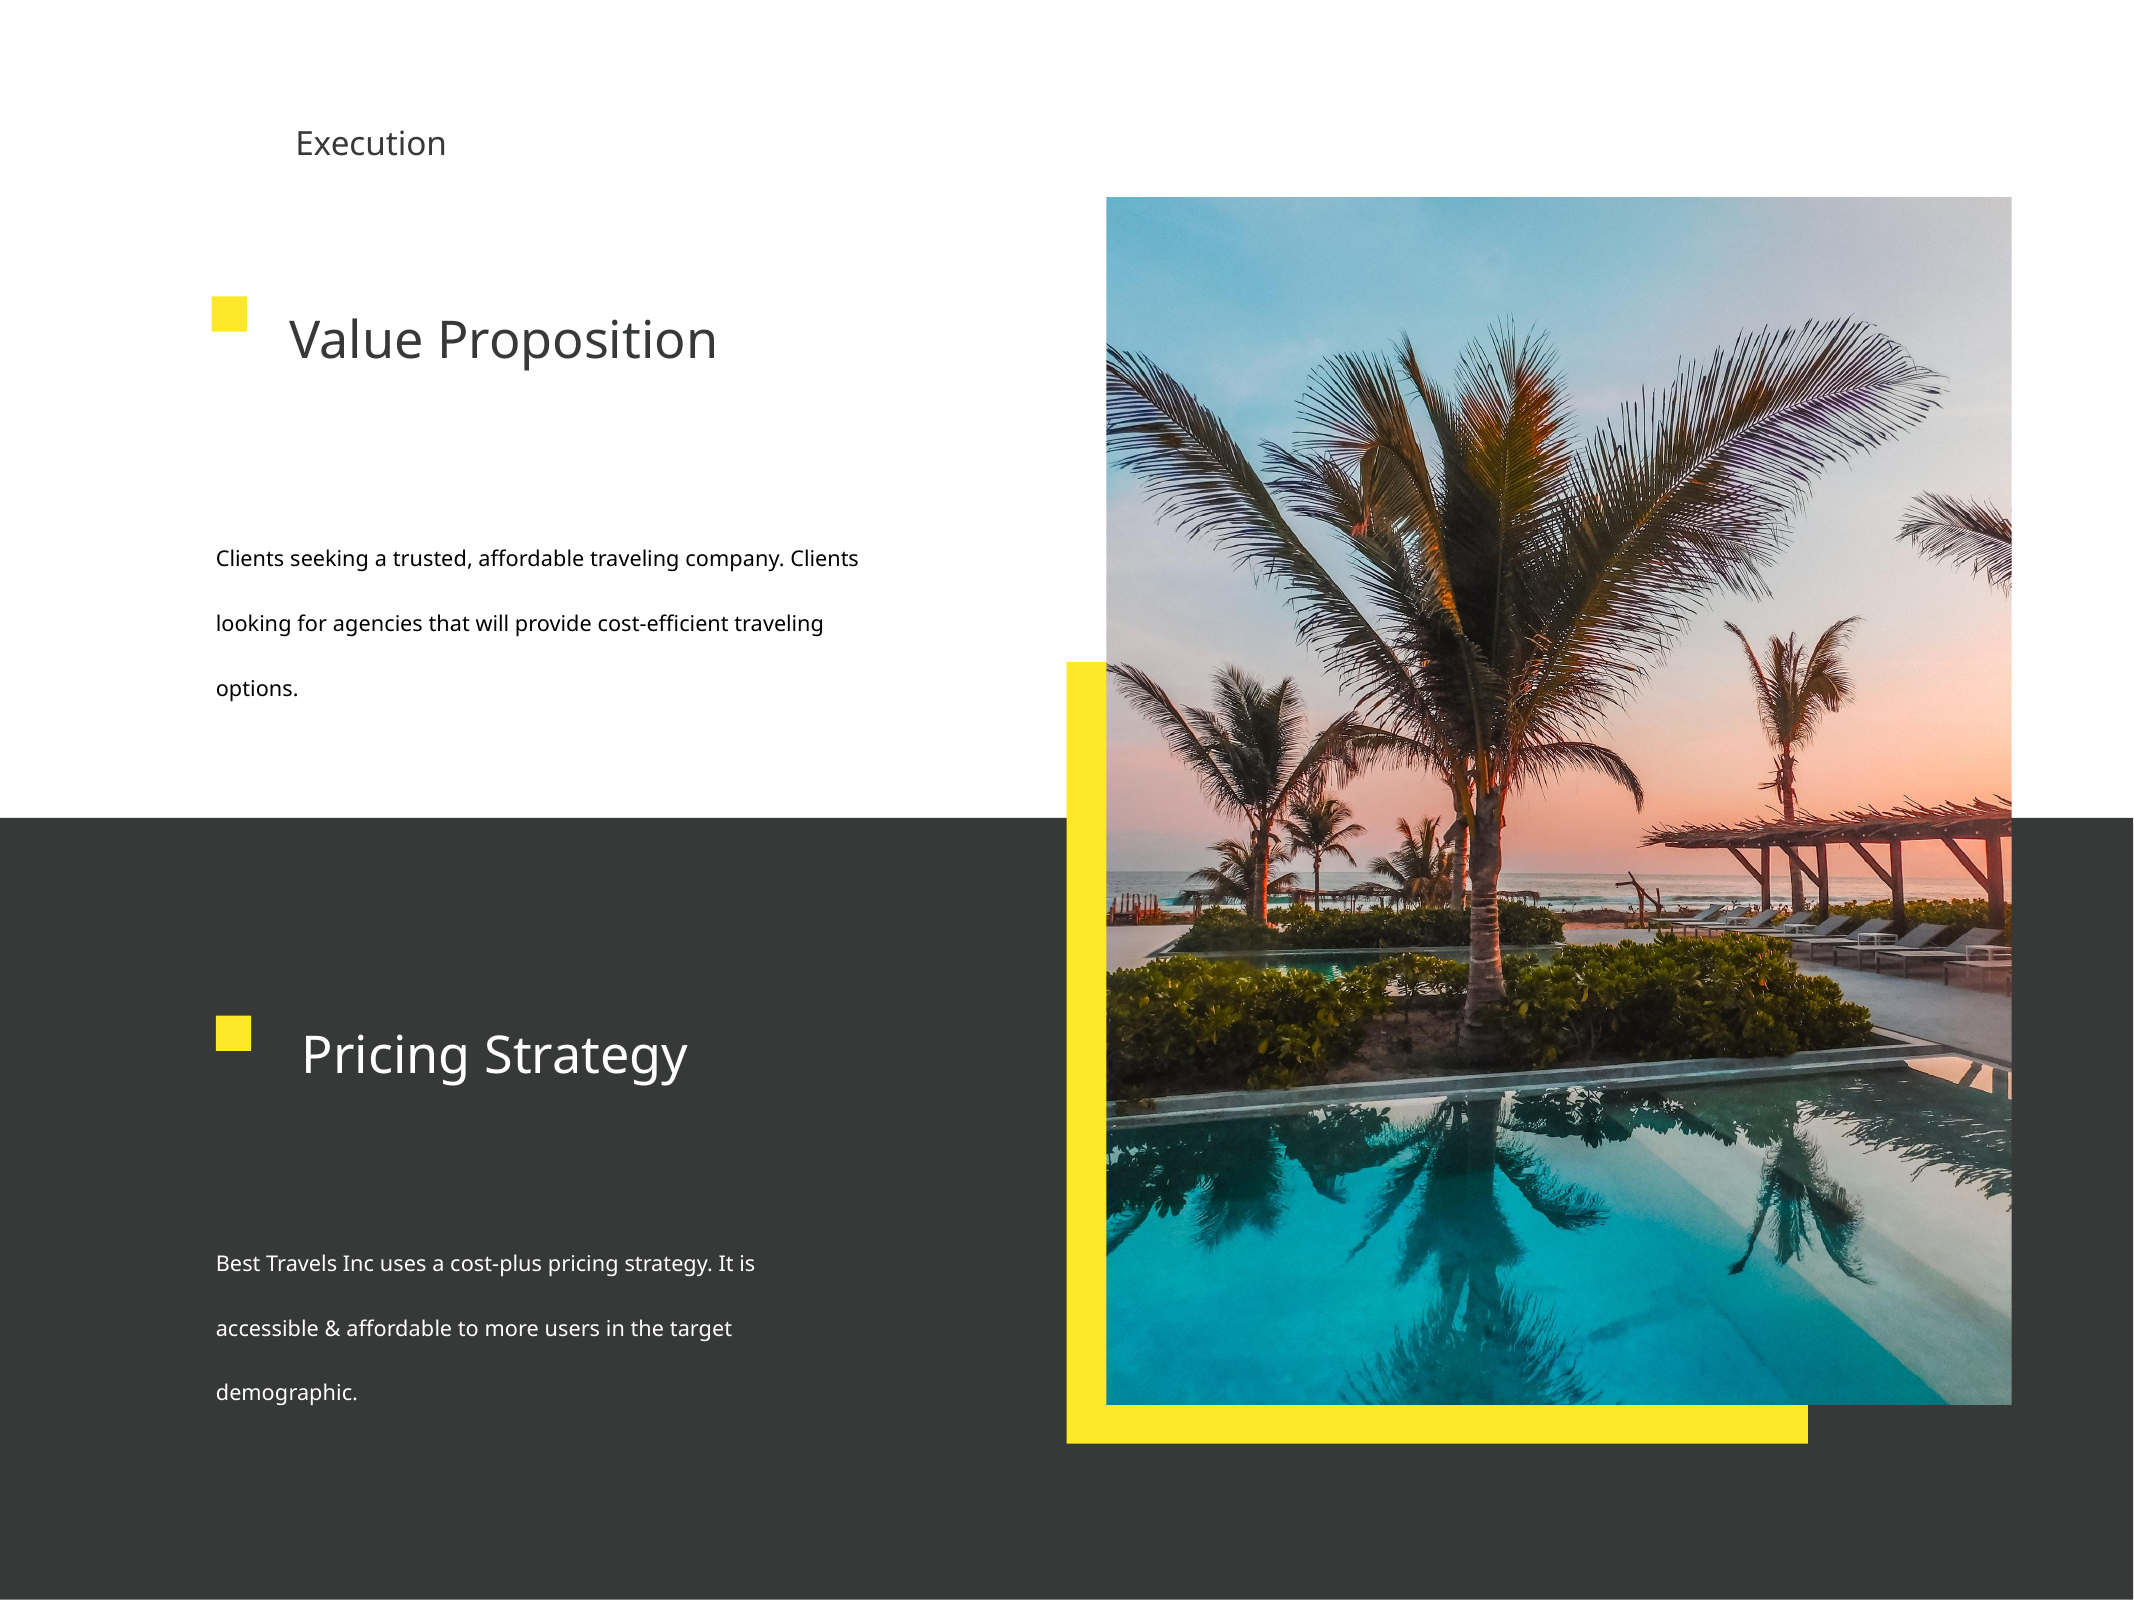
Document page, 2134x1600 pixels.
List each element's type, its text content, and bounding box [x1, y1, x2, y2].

text_box Best Travels Inc uses a cost-plus pricing strategy. It is accessible & affordable to more users in the target demographic. [211, 1220, 864, 1394]
text_box Pricing Strategy [297, 992, 783, 1155]
text_box Execution [165, 117, 578, 167]
text_box Value Proposition [284, 276, 835, 430]
picture [1106, 197, 2012, 1405]
text_box Clients seeking a trusted, affordable traveling company. Clients looking for agencies that will provide cost-efficient traveling options. [211, 516, 888, 682]
text_box [1066, 661, 1808, 1444]
text_box [0, 817, 2134, 1600]
text_box [211, 296, 247, 332]
text_box [215, 1015, 252, 1051]
